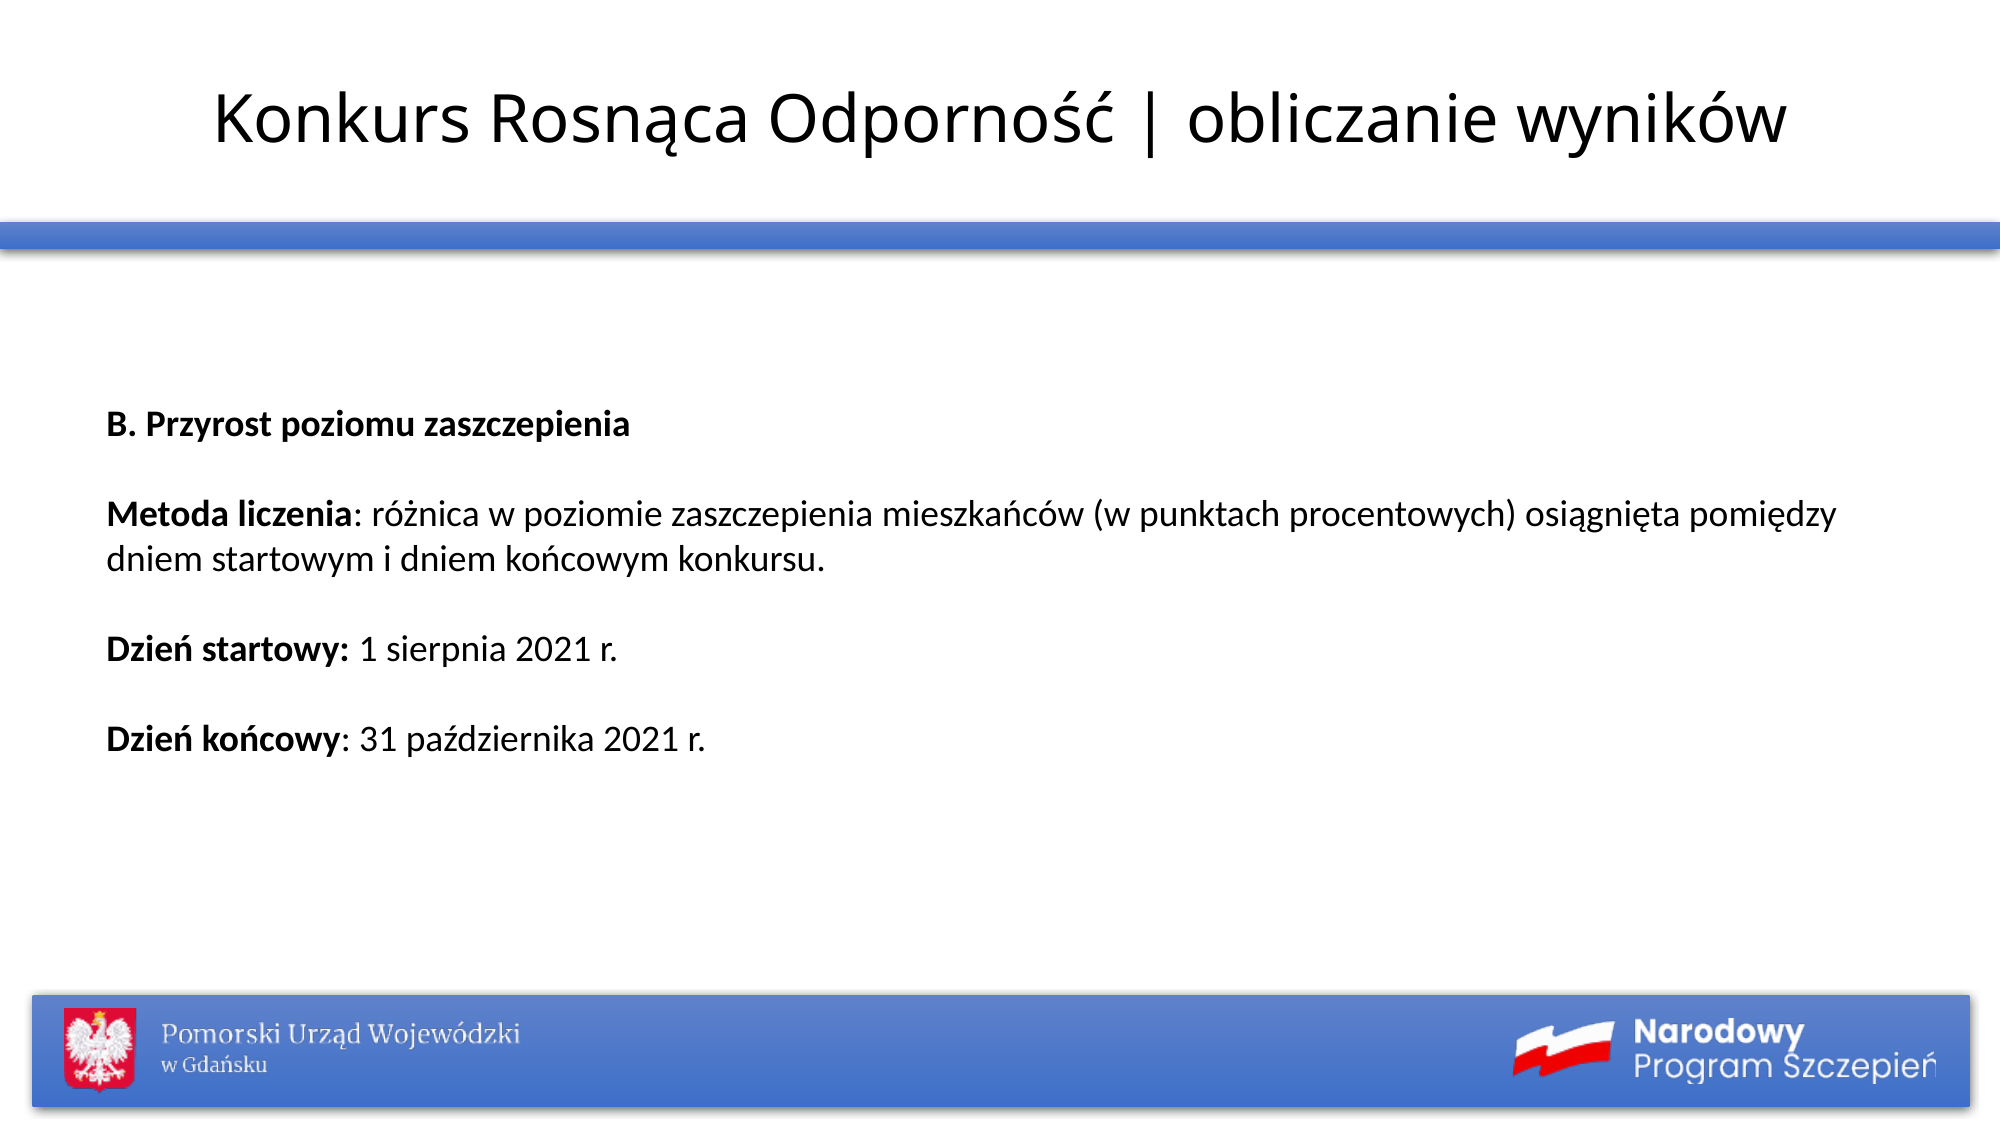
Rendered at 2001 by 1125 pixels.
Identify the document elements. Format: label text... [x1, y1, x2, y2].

text_box [32, 995, 1970, 1107]
title Konkurs Rosnąca Odporność | obliczanie wyników [138, 12, 1864, 216]
text_box B. Przyrost poziomu zaszczepienia Metoda liczenia: różnica w poziomie zaszczepienia mieszkańców (w punktach procentowych) osiągnięta pomiędzy dniem startowym i dniem końcowym konkursu. Dzień startowy: 1 sierpnia 2021 r. Dzień końcowy: 31 października 2021 r. [91, 391, 1864, 767]
text_box [0, 221, 2000, 250]
picture [63, 1008, 525, 1094]
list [1512, 1018, 1936, 1084]
